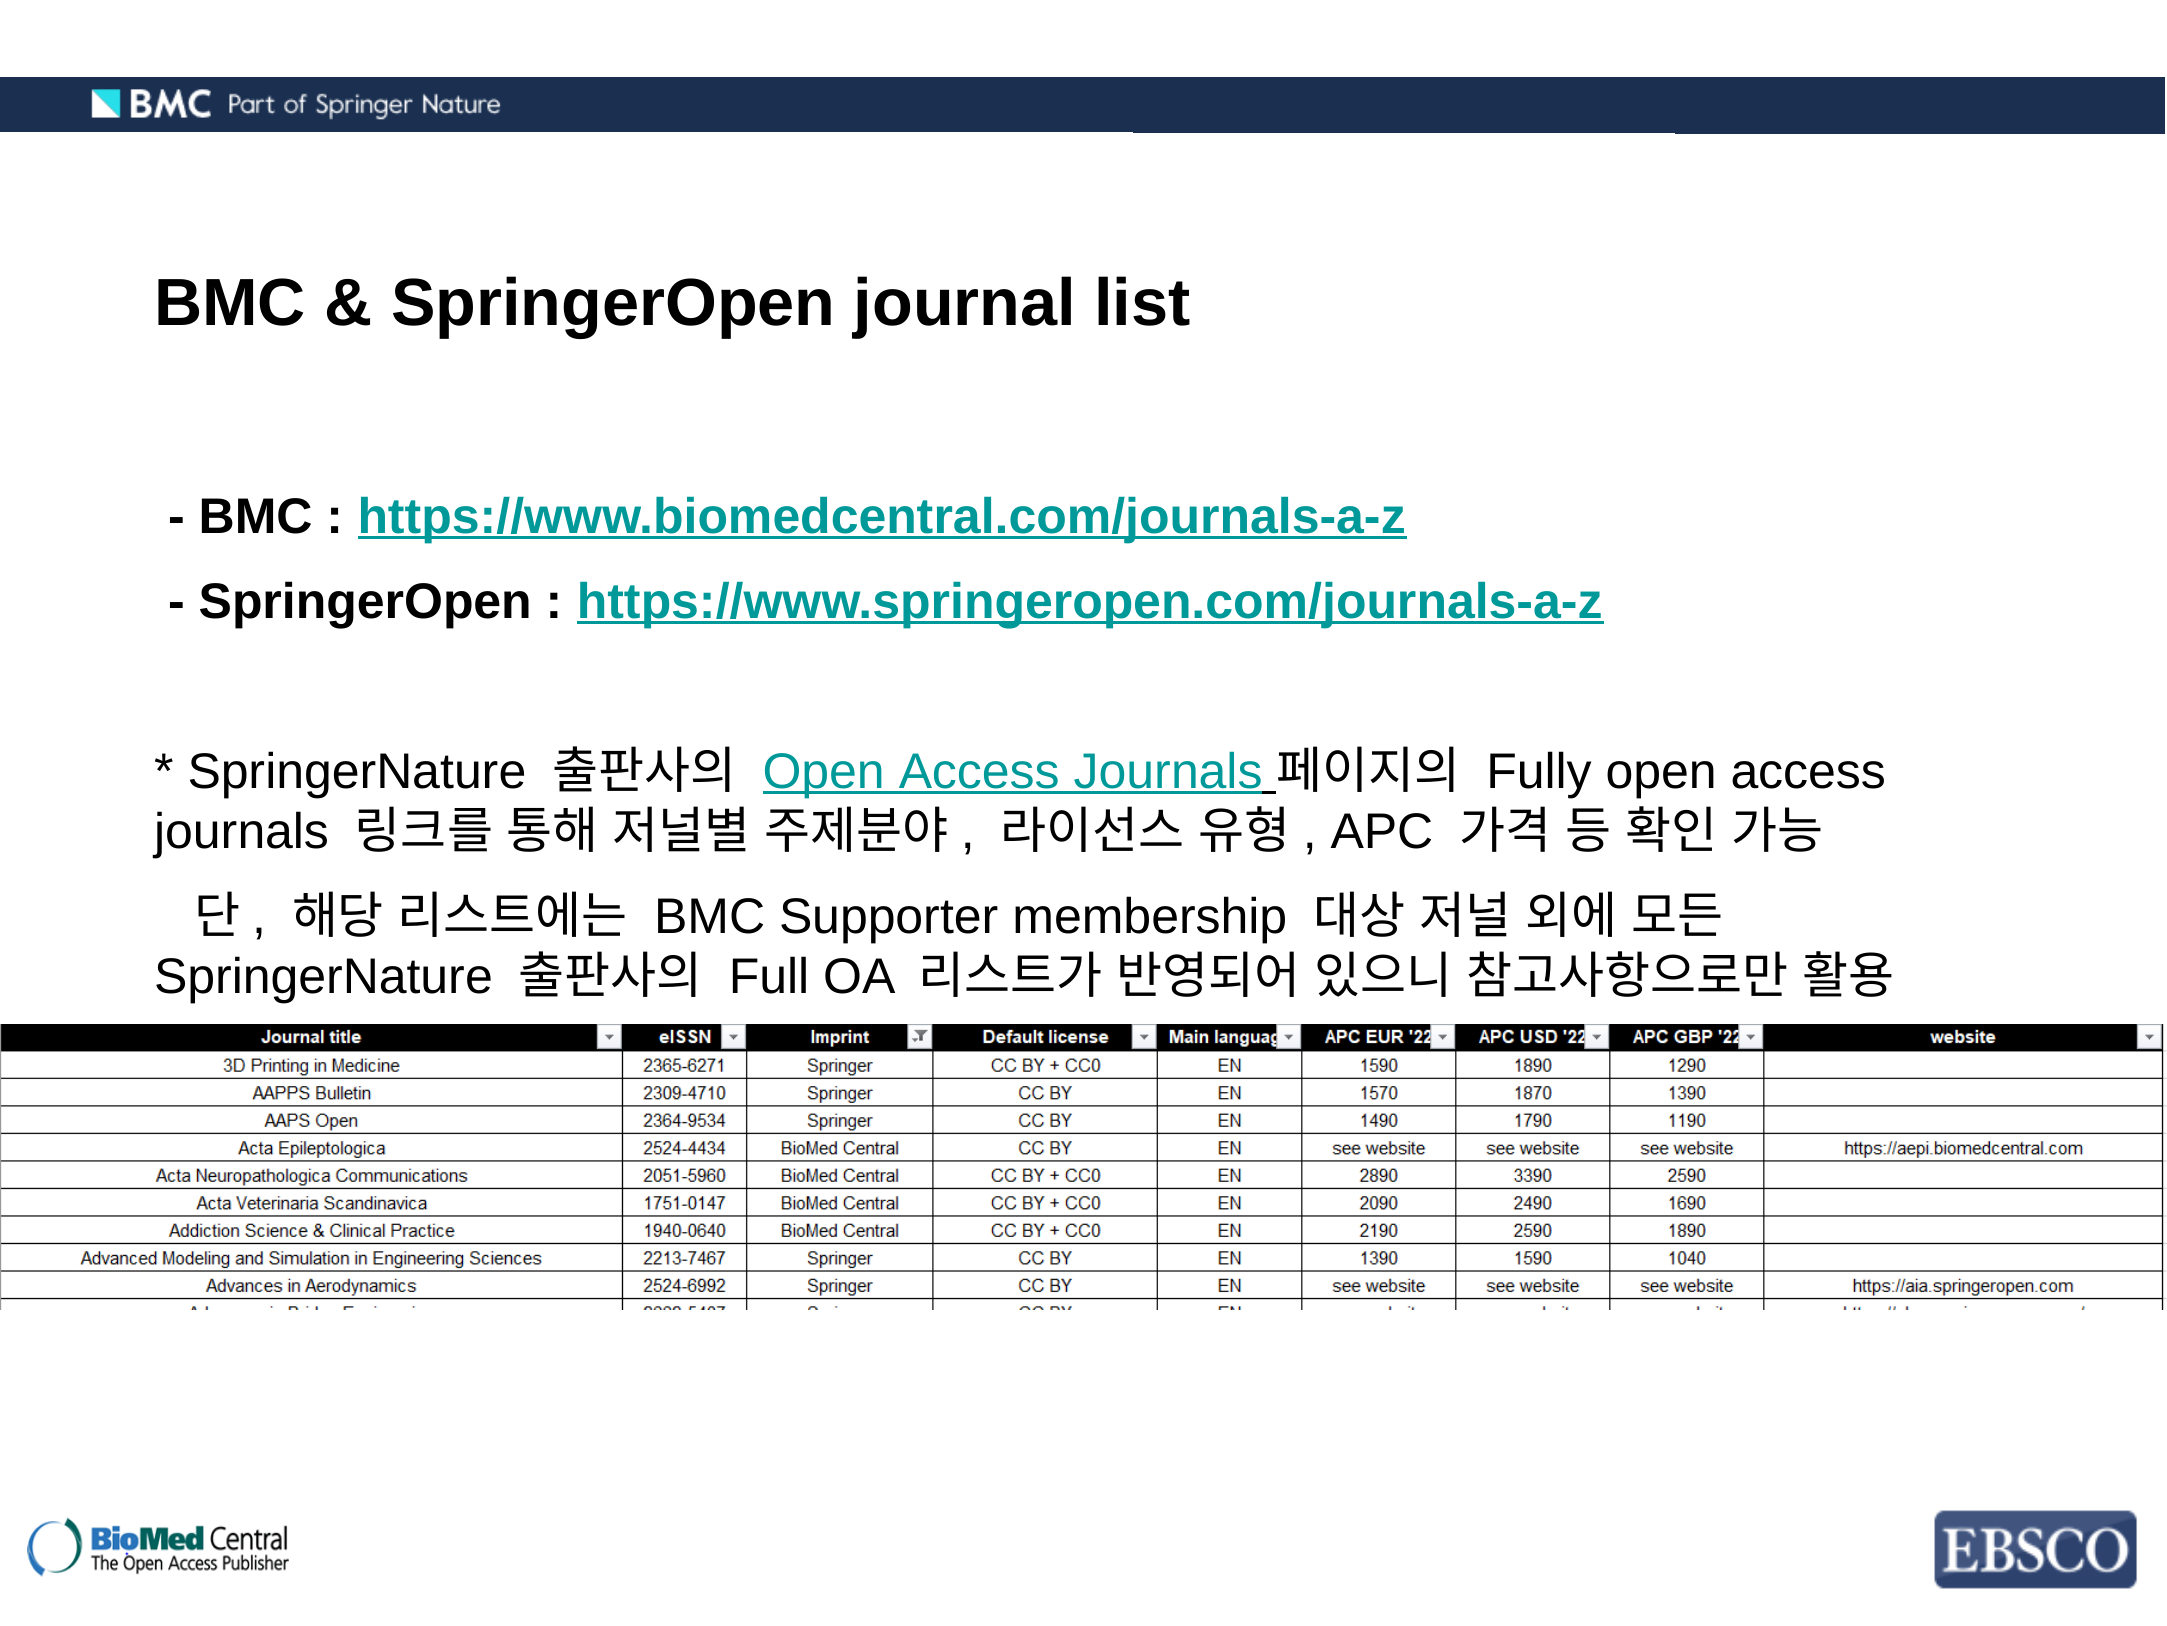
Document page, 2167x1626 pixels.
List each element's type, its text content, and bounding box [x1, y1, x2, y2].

text_box BMC & SpringerOpen journal list - BMC : https://www.biomedcentral.com/journals-a-z - SpringerOpen : https://www.springeropen.com/journals-a-z * SpringerNature 출판사의 Open Access Journals 페이지의 Fully open access journals 링크를 통해 저널별 주제분야, 라이선스 유형, APC 가격 등 확인 가능 단, 해당 리스트에는 BMC Supporter membership 대상 저널 외에 모든 SpringerNature 출판사의 Full OA 리스트가 반영되어 있으니 참고사항으로만 활용 [139, 251, 2028, 1023]
picture [0, 1023, 2167, 1310]
picture [23, 1513, 298, 1587]
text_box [0, 77, 2165, 135]
picture [1922, 1497, 2152, 1603]
